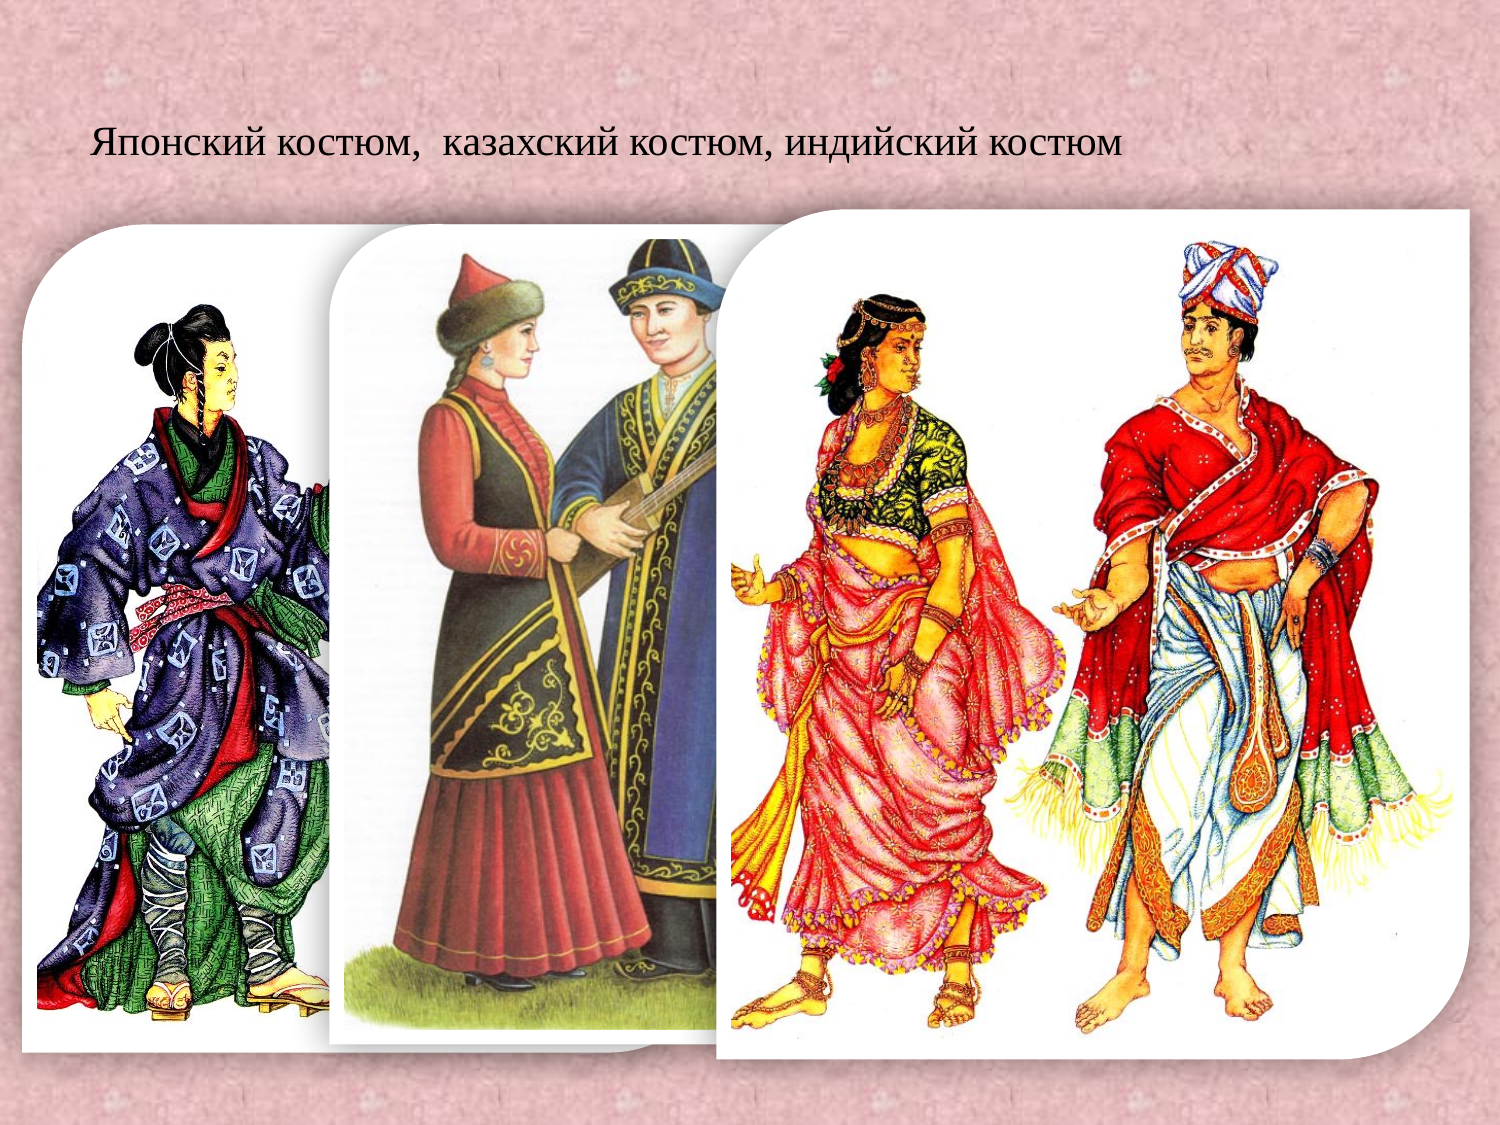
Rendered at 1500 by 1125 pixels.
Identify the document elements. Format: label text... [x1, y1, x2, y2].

picture [0, 0, 1500, 1125]
title Японский костюм, казахский костюм, индийский костюм [74, 44, 1426, 215]
